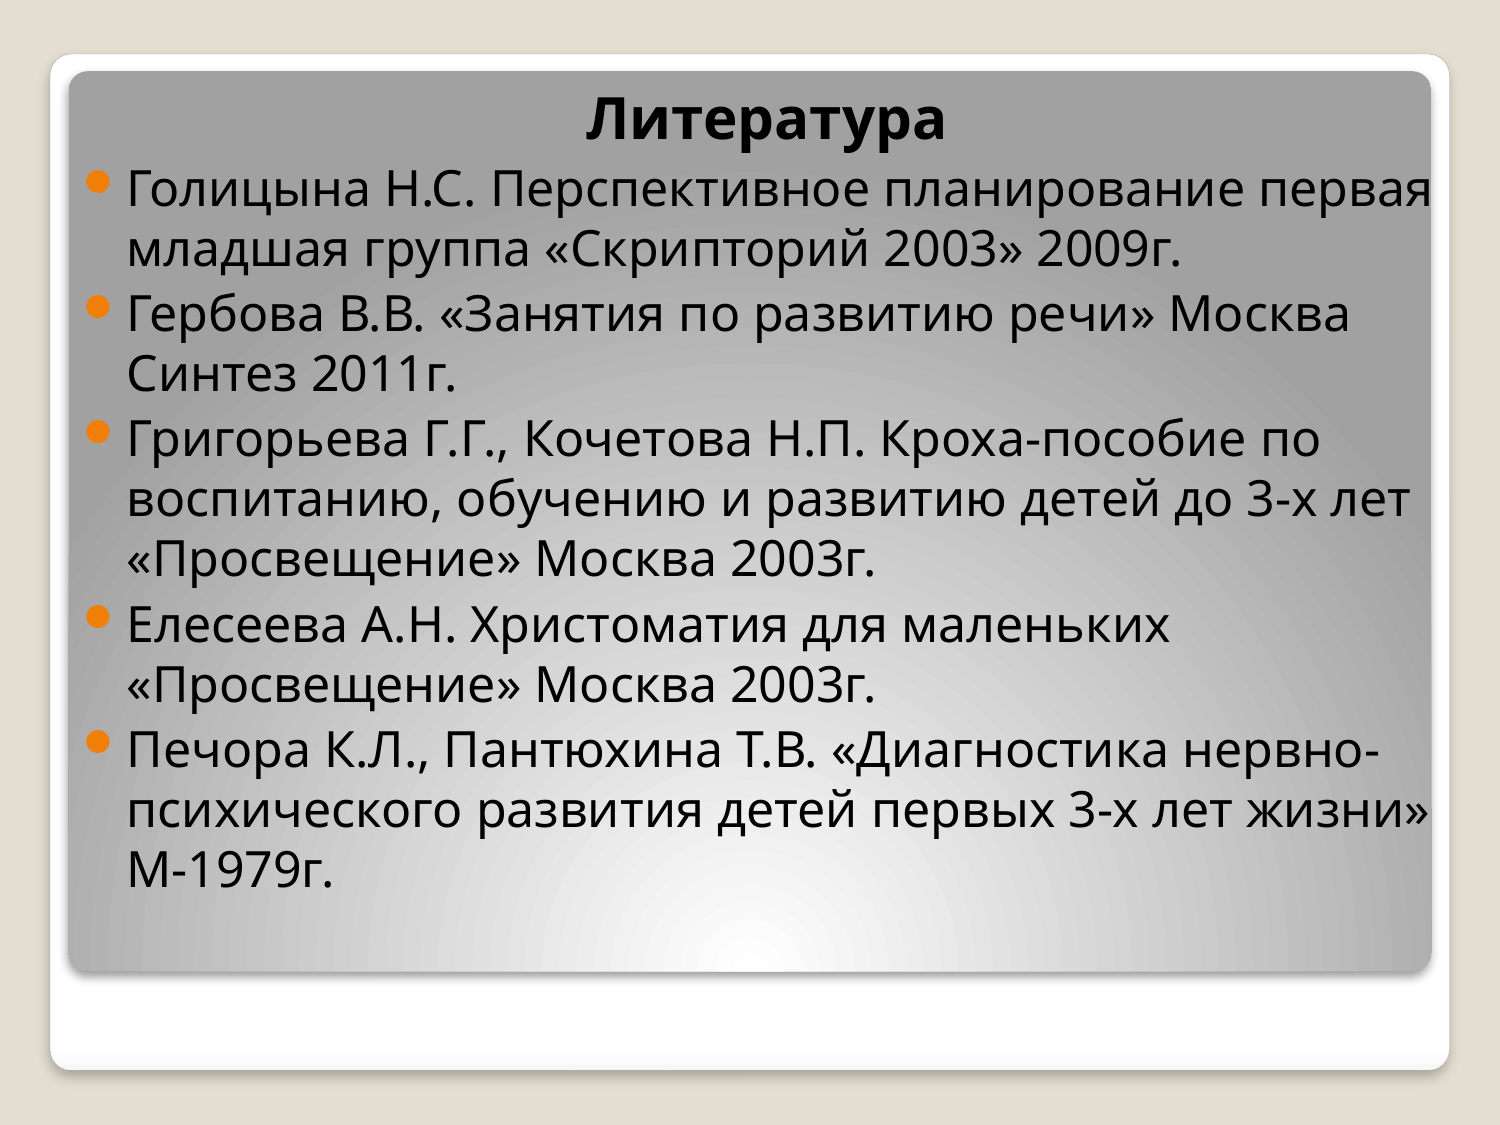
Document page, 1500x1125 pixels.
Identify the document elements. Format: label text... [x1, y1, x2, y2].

list Литература Голицына Н.С. Перспективное планирование первая младшая группа «Скрипторий 2003» 2009г. Гербова В.В. «Занятия по развитию речи» Москва Синтез 2011г. Григорьева Г.Г., Кочетова Н.П. Кроха-пособие по воспитанию, обучению и развитию детей до 3-х лет «Просвещение» Москва 2003г. Елесеева А.Н. Христоматия для маленьких «Просвещение» Москва 2003г. Печора К.Л., Пантюхина Т.В. «Диагностика нервно-психического развития детей первых 3-х лет жизни» М-1979г. [53, 66, 1466, 1025]
